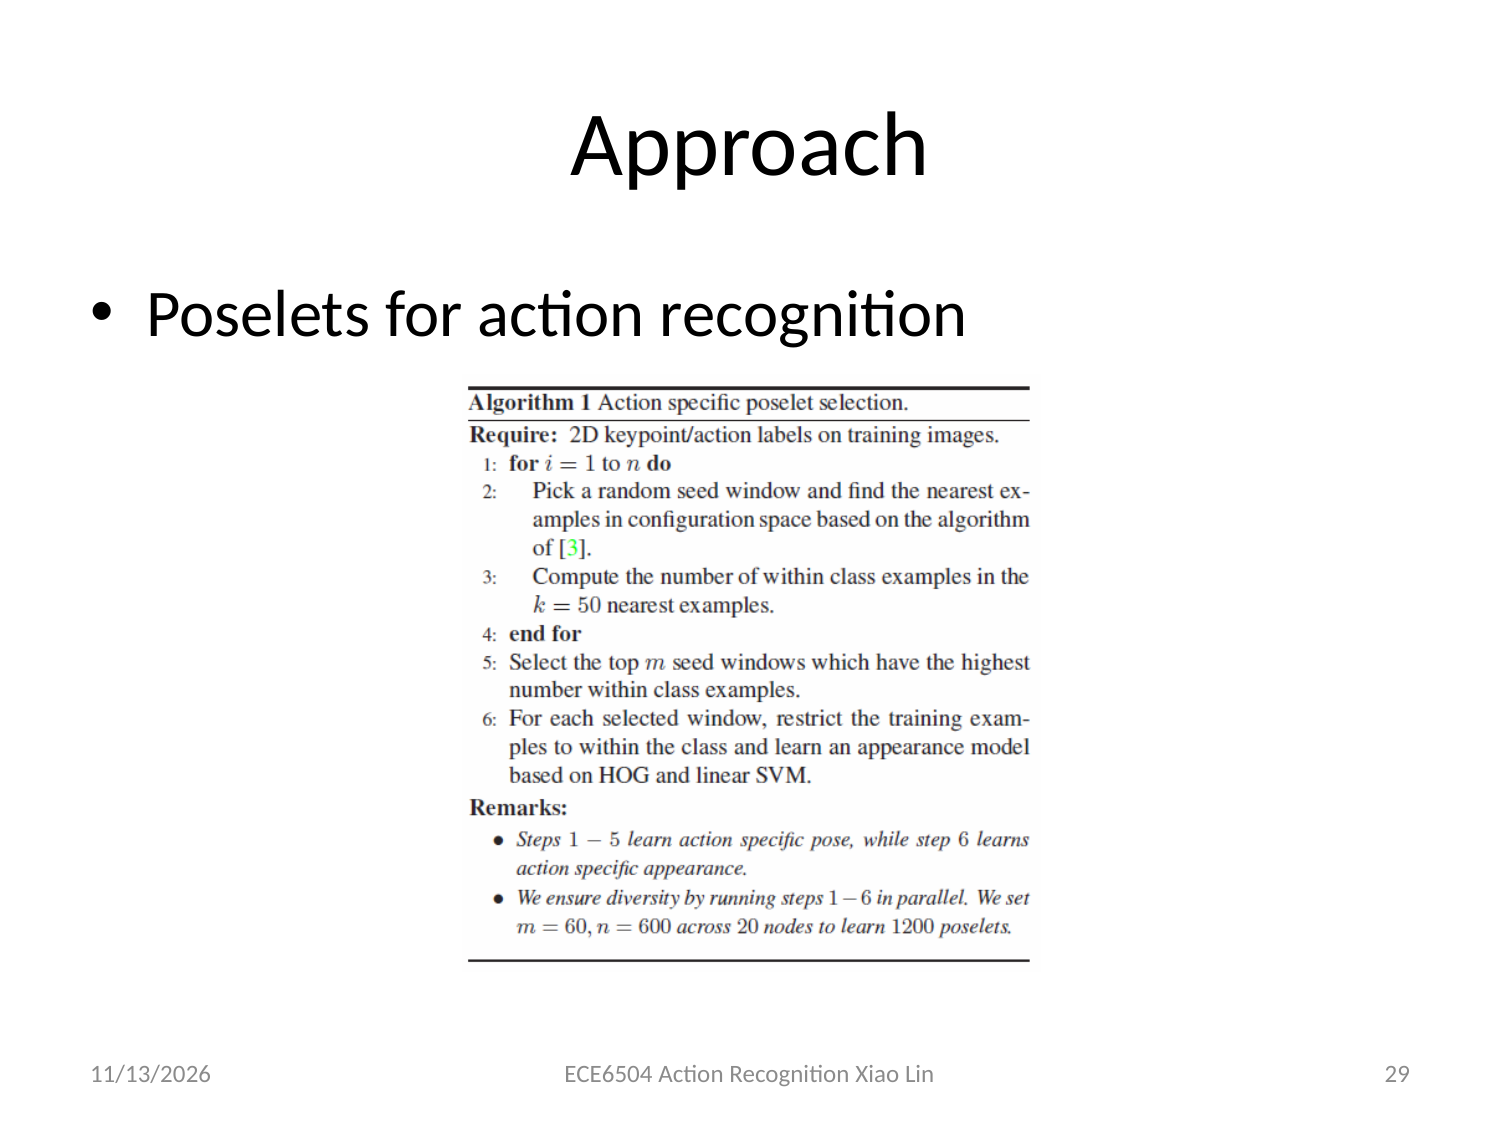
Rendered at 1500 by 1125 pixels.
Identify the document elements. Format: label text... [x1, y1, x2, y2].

title Approach [75, 45, 1425, 233]
footer ECE6504 Action Recognition Xiao Lin [512, 1042, 988, 1103]
slide_number 29 [1074, 1042, 1425, 1103]
picture [462, 374, 1041, 972]
list Poselets for action recognition [75, 262, 1425, 1005]
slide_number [75, 1042, 425, 1103]
